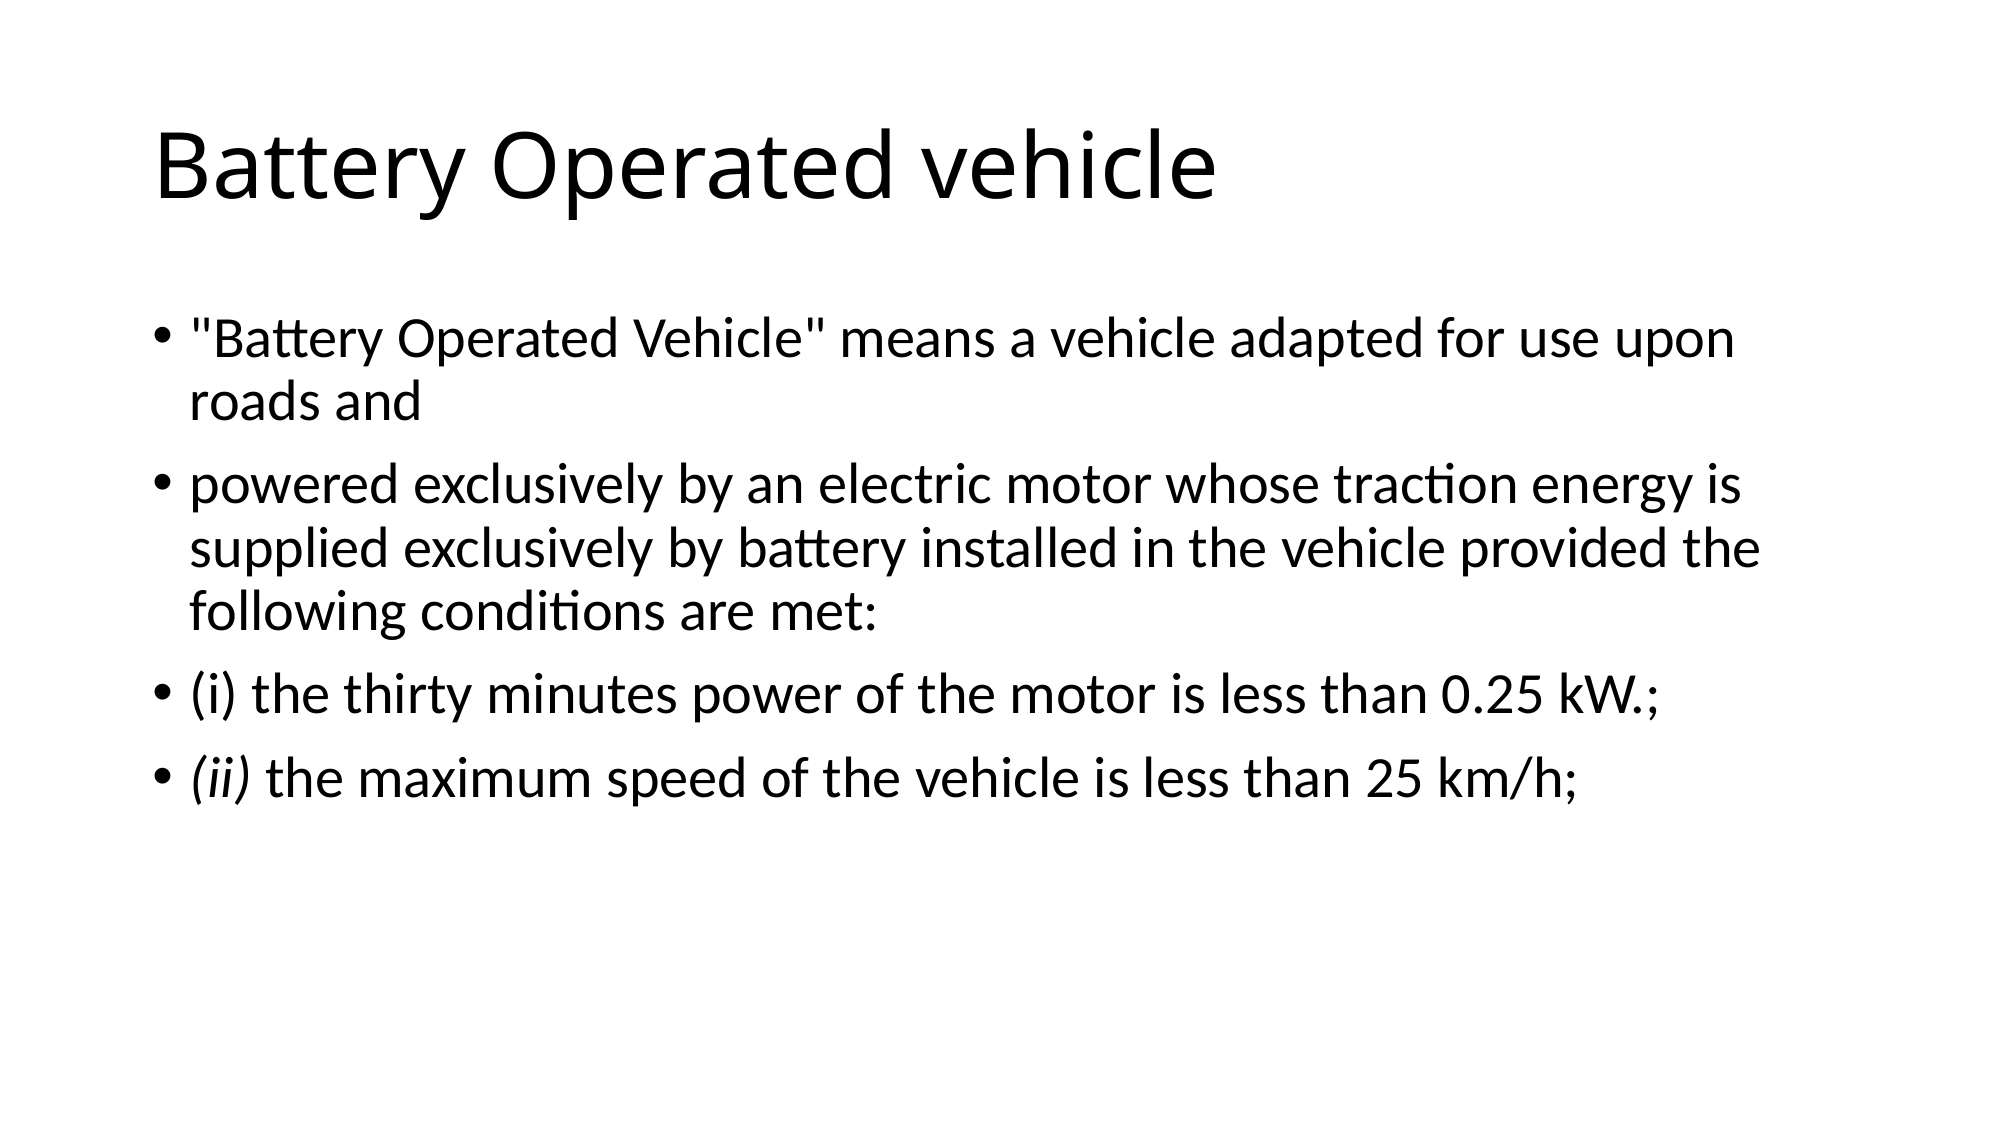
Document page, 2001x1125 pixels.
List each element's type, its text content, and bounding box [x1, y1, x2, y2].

title Battery Operated vehicle [137, 59, 1863, 278]
list "Battery Operated Vehicle" means a vehicle adapted for use upon roads and powered exclusively by an electric motor whose traction energy is supplied exclusively by battery installed in the vehicle provided the following conditions are met: (i) the thirty minutes power of the motor is less than 0.25 kW.; (ii) the maximum speed of the vehicle is less than 25 km/h; [137, 299, 1863, 1014]
